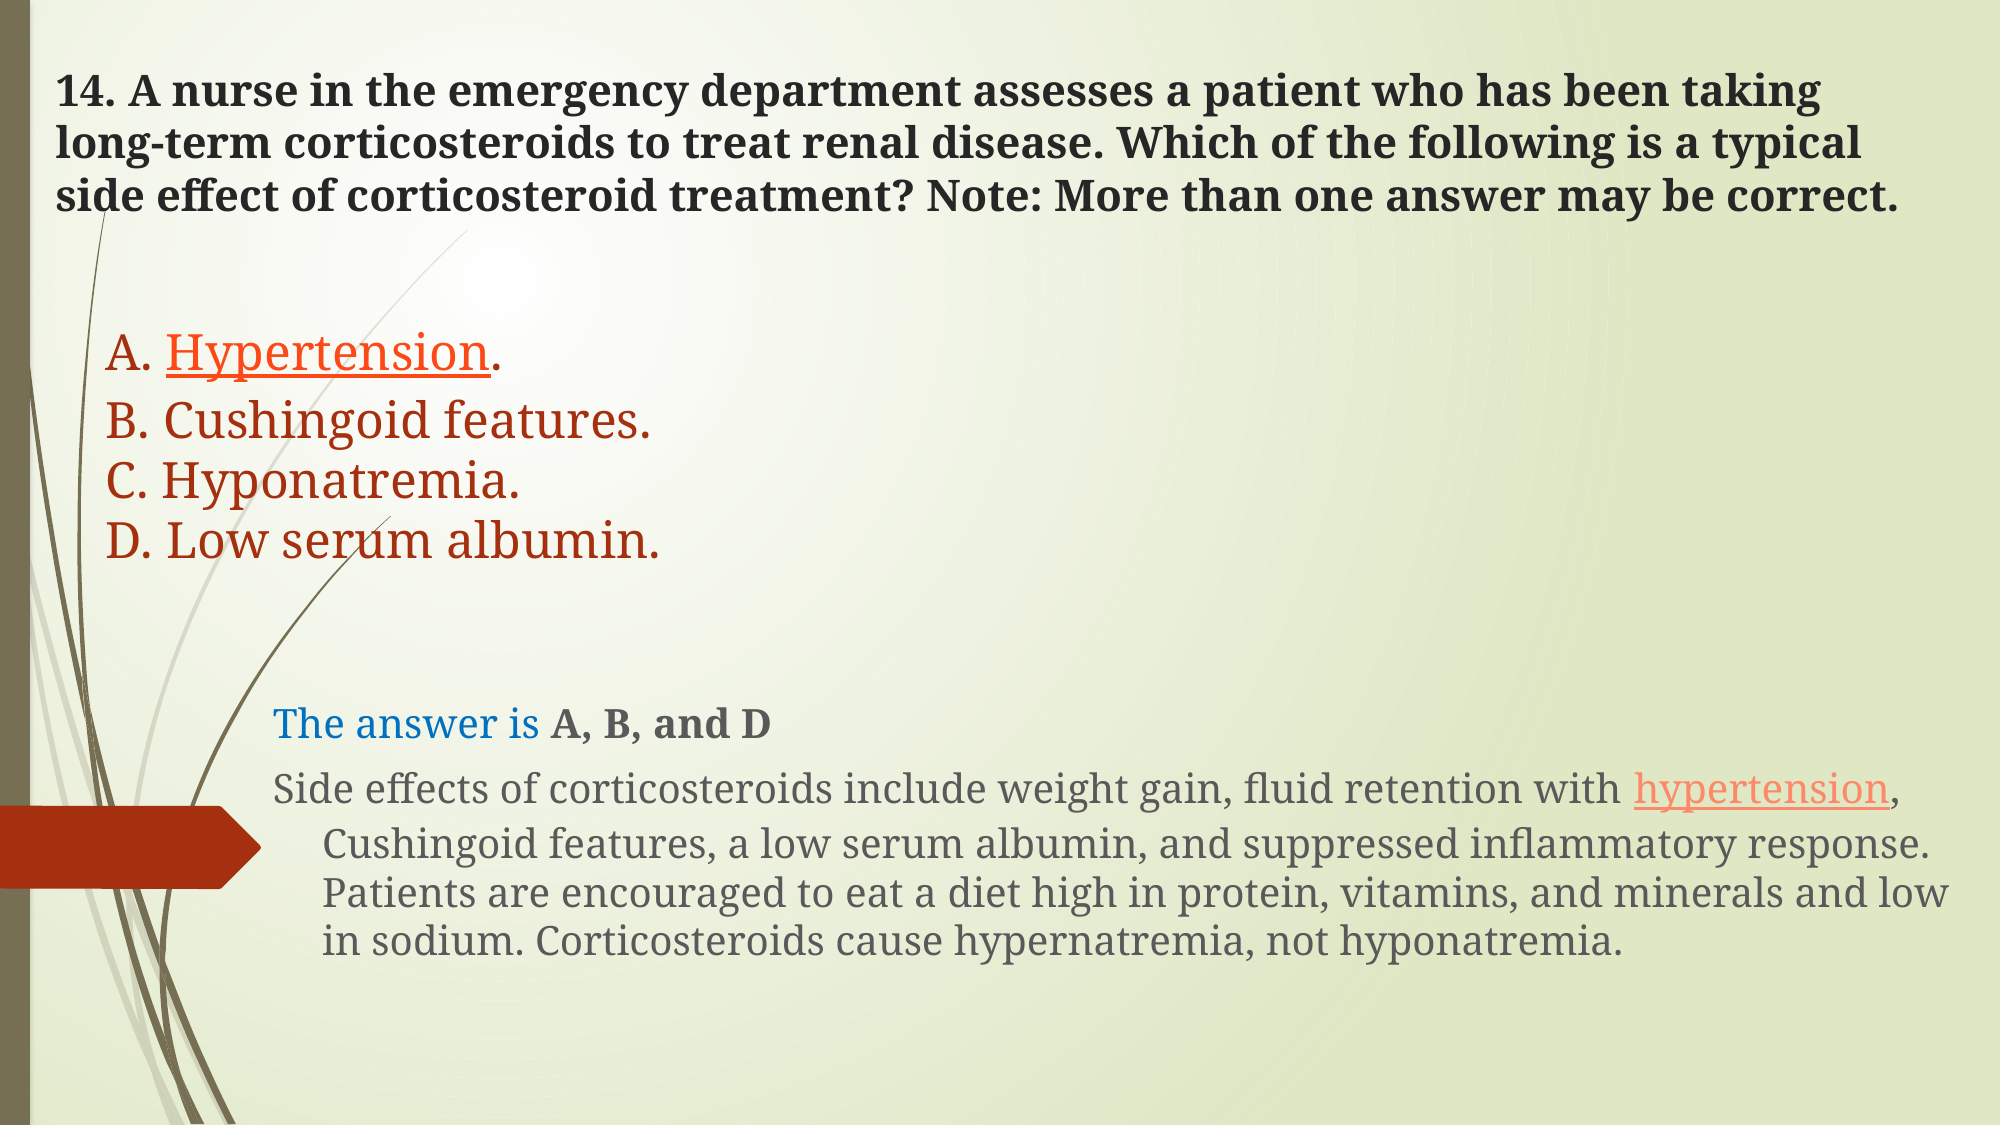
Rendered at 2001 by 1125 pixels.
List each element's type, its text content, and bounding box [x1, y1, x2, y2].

list A. Hypertension. B. Cushingoid features. C. Hyponatremia. D. Low serum albumin. [90, 240, 1711, 577]
title 14. A nurse in the emergency department assesses a patient who has been taking long-term corticosteroids to treat renal disease. Which of the following is a typical side effect of corticosteroid treatment? Note: More than one answer may be correct. [40, 42, 1928, 241]
list The answer is A, B, and D Side effects of corticosteroids include weight gain, fluid retention with hypertension, Cushingoid features, a low serum albumin, and suppressed inflammatory response. Patients are encouraged to eat a diet high in protein, vitamins, and minerals and low in sodium. Corticosteroids cause hypernatremia, not hyponatremia. [257, 690, 1973, 1064]
